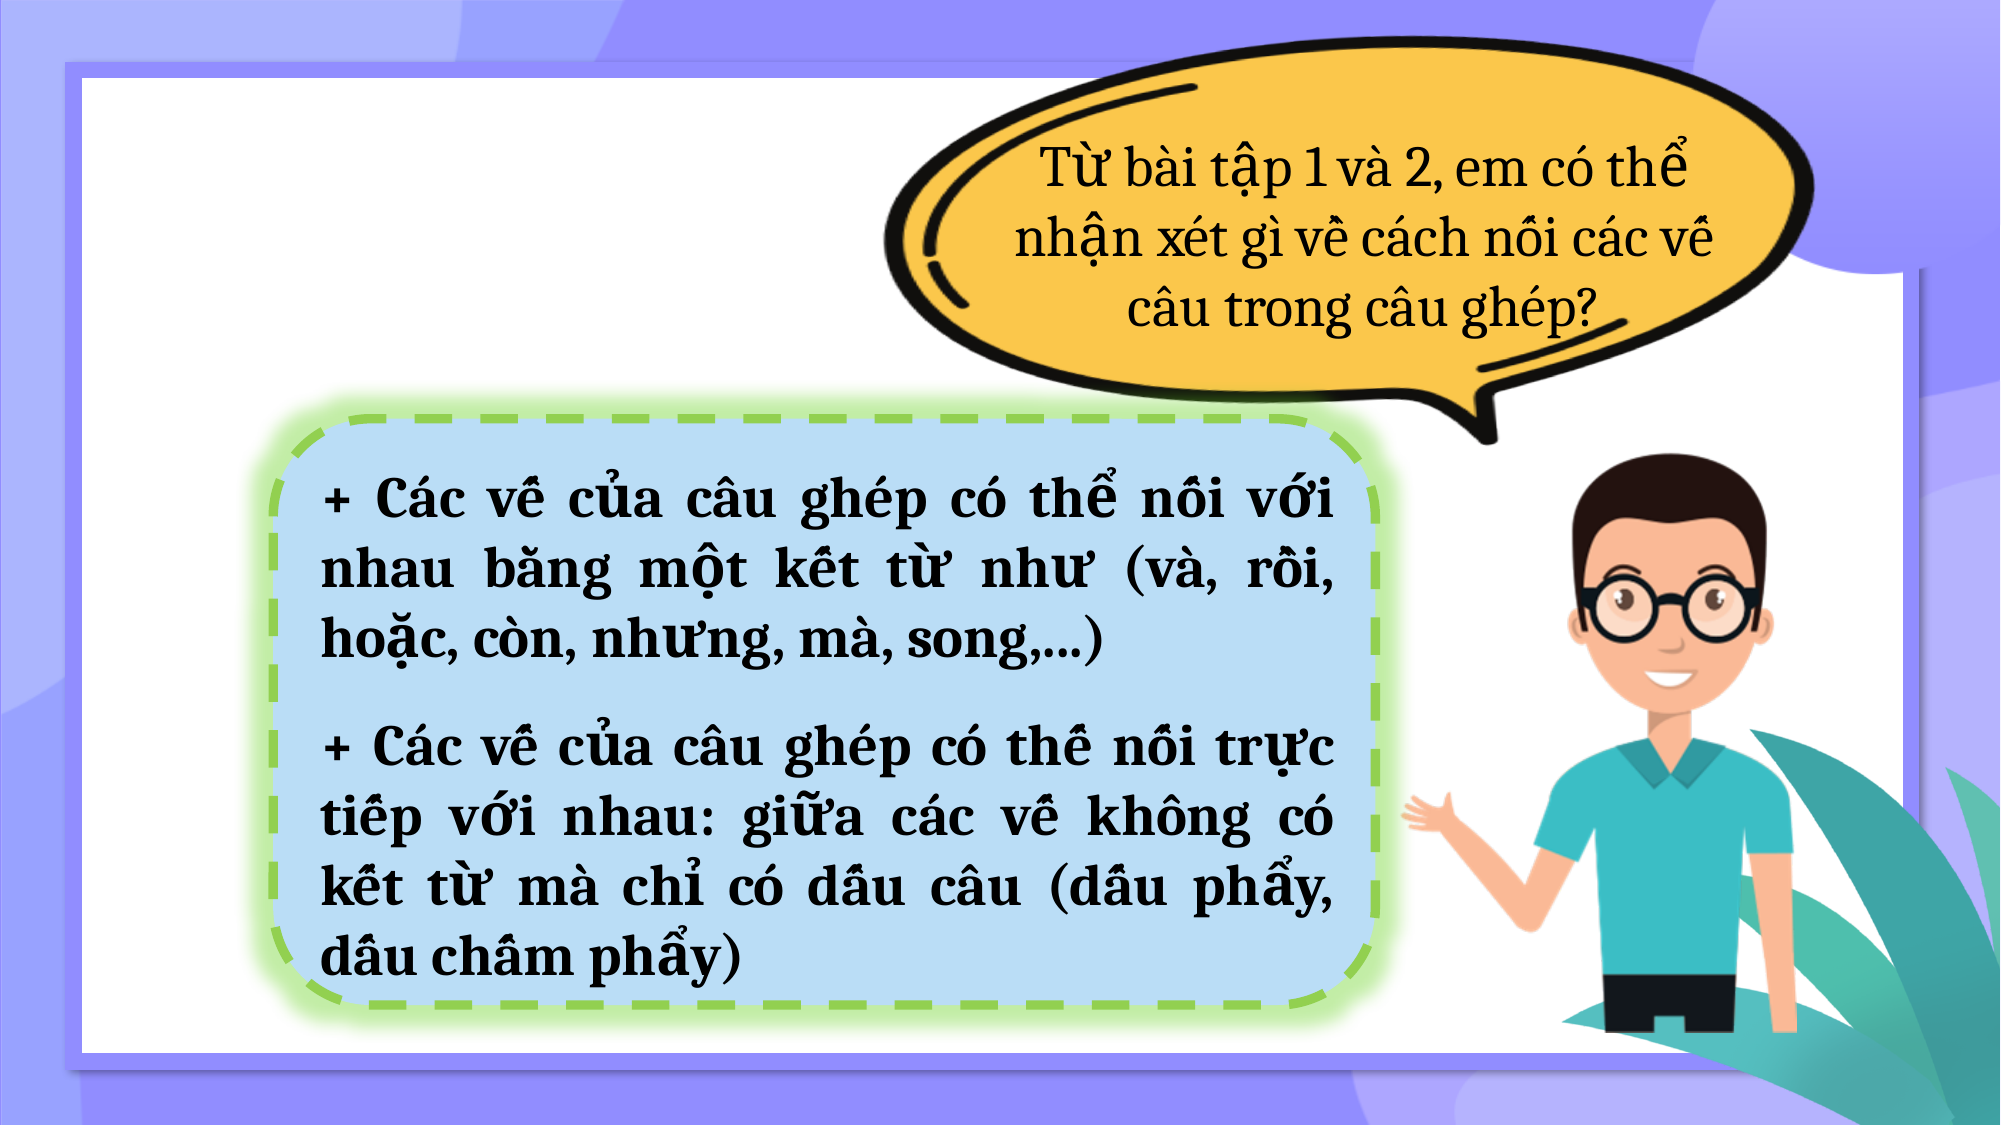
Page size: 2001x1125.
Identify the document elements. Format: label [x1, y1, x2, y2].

text_box [273, 418, 1376, 1054]
picture [3, 0, 2001, 1125]
text_box [870, 25, 1820, 456]
